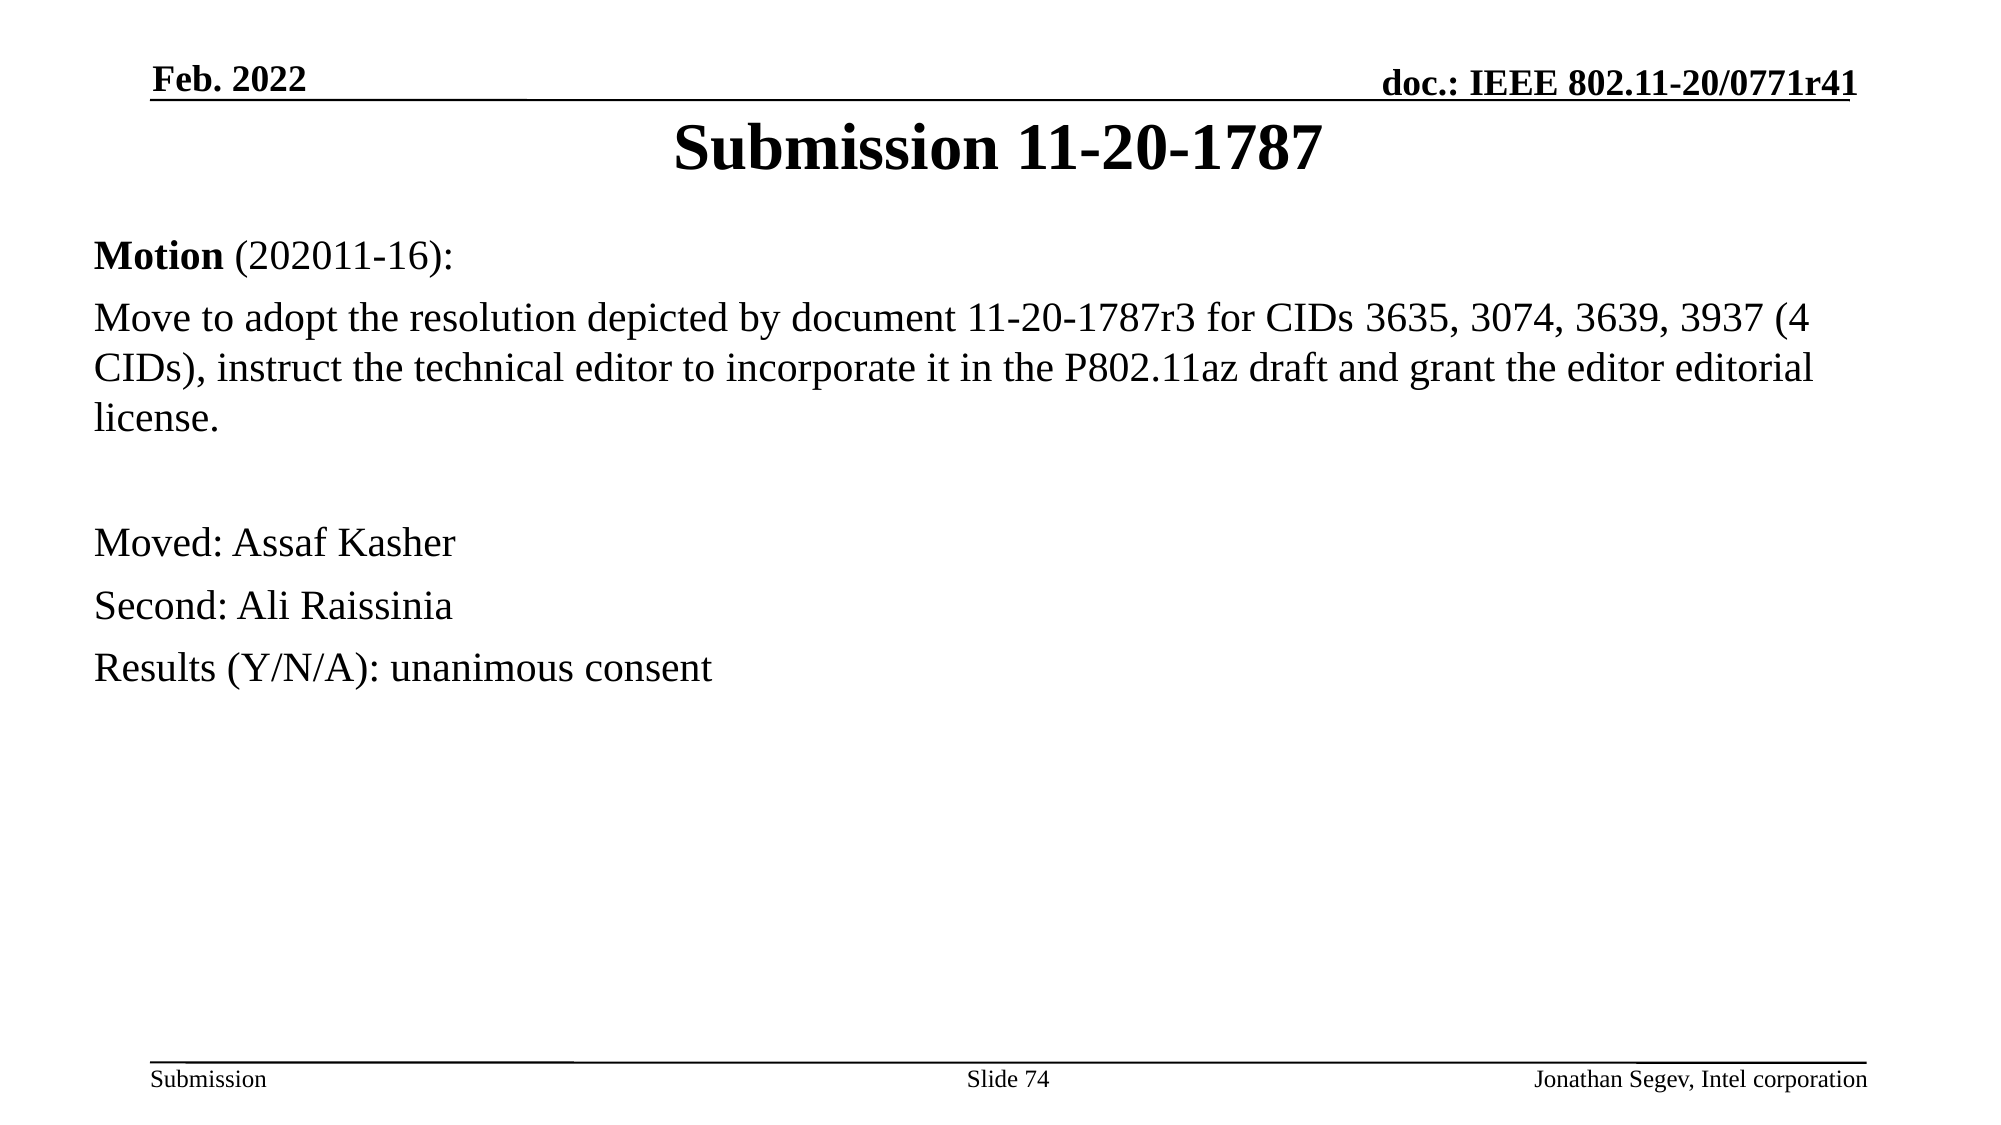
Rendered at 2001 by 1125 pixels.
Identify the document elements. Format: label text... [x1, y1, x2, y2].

footer Jonathan Segev, Intel corporation [1171, 1061, 1869, 1093]
list Motion (202011-16): Move to adopt the resolution depicted by document 11-20-1787r3 for CIDs 3635, 3074, 3639, 3937 (4 CIDs), instruct the technical editor to incorporate it in the P802.11az draft and grant the editor editorial license. Moved: Assaf Kasher Second: Ali Raissinia Results (Y/N/A): unanimous consent [78, 219, 1922, 1000]
title Submission 11-20-1787 [149, 112, 1850, 173]
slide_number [152, 54, 563, 100]
slide_number Slide 74 [950, 1061, 1067, 1123]
